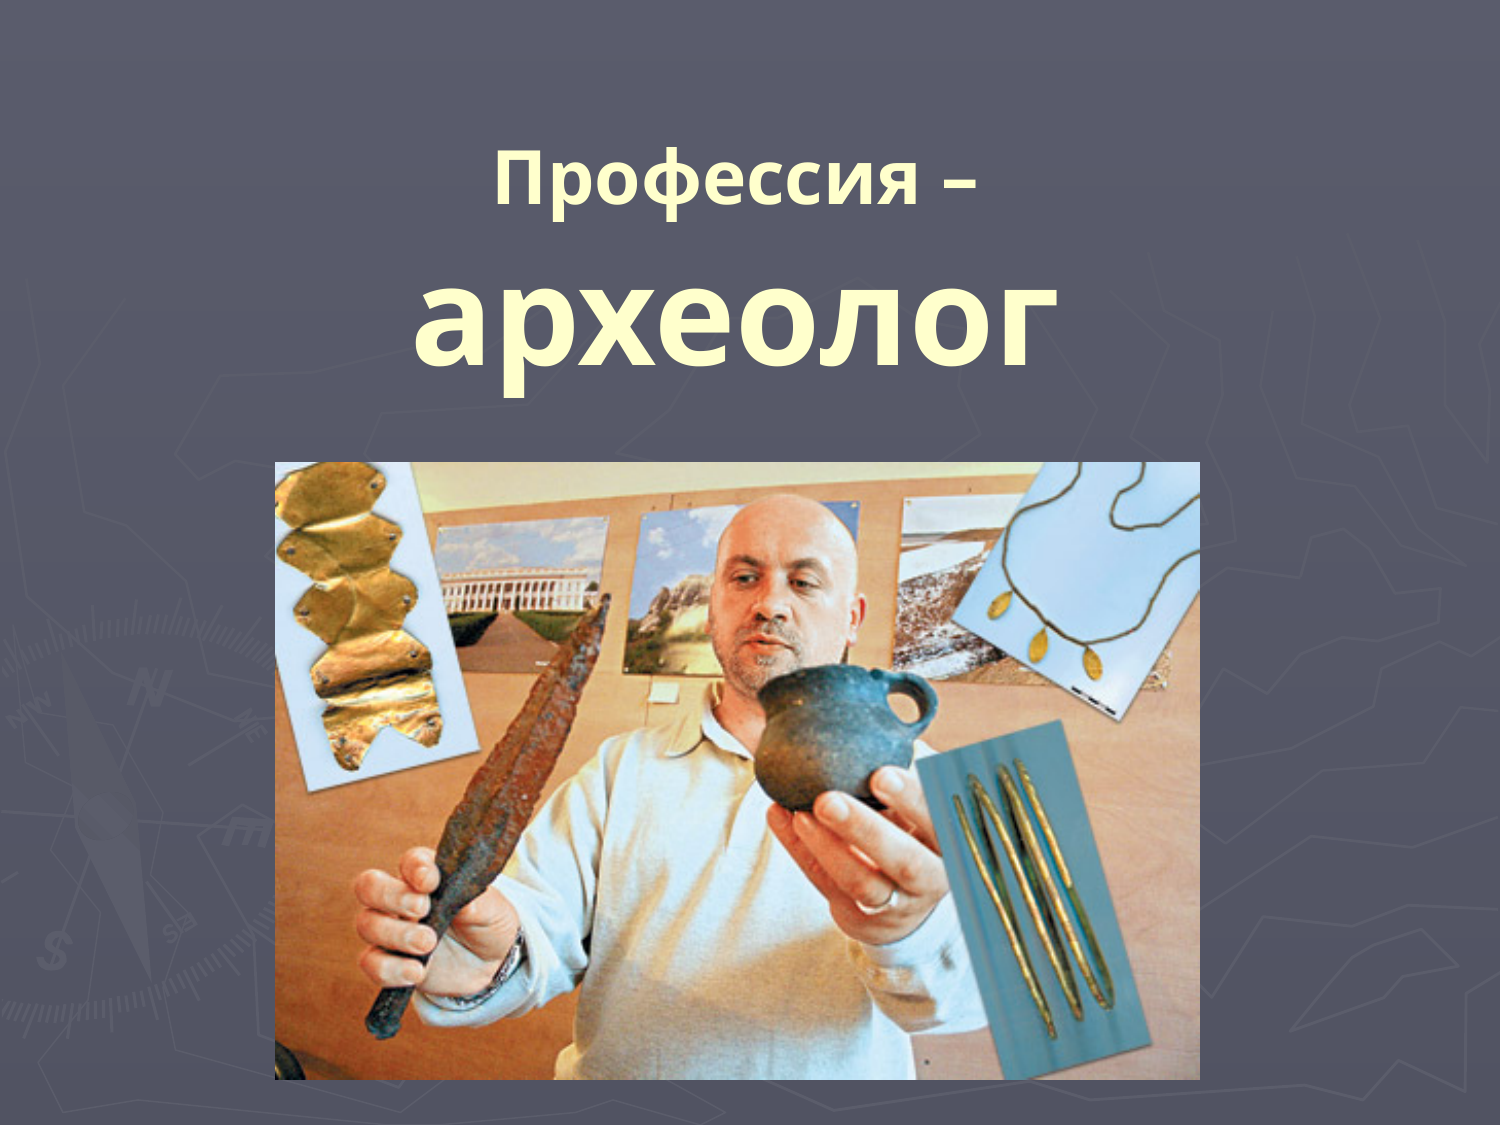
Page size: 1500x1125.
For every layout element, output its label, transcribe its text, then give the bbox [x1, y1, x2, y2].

title Профессия – археолог [112, 62, 1388, 401]
picture [274, 462, 1201, 1080]
